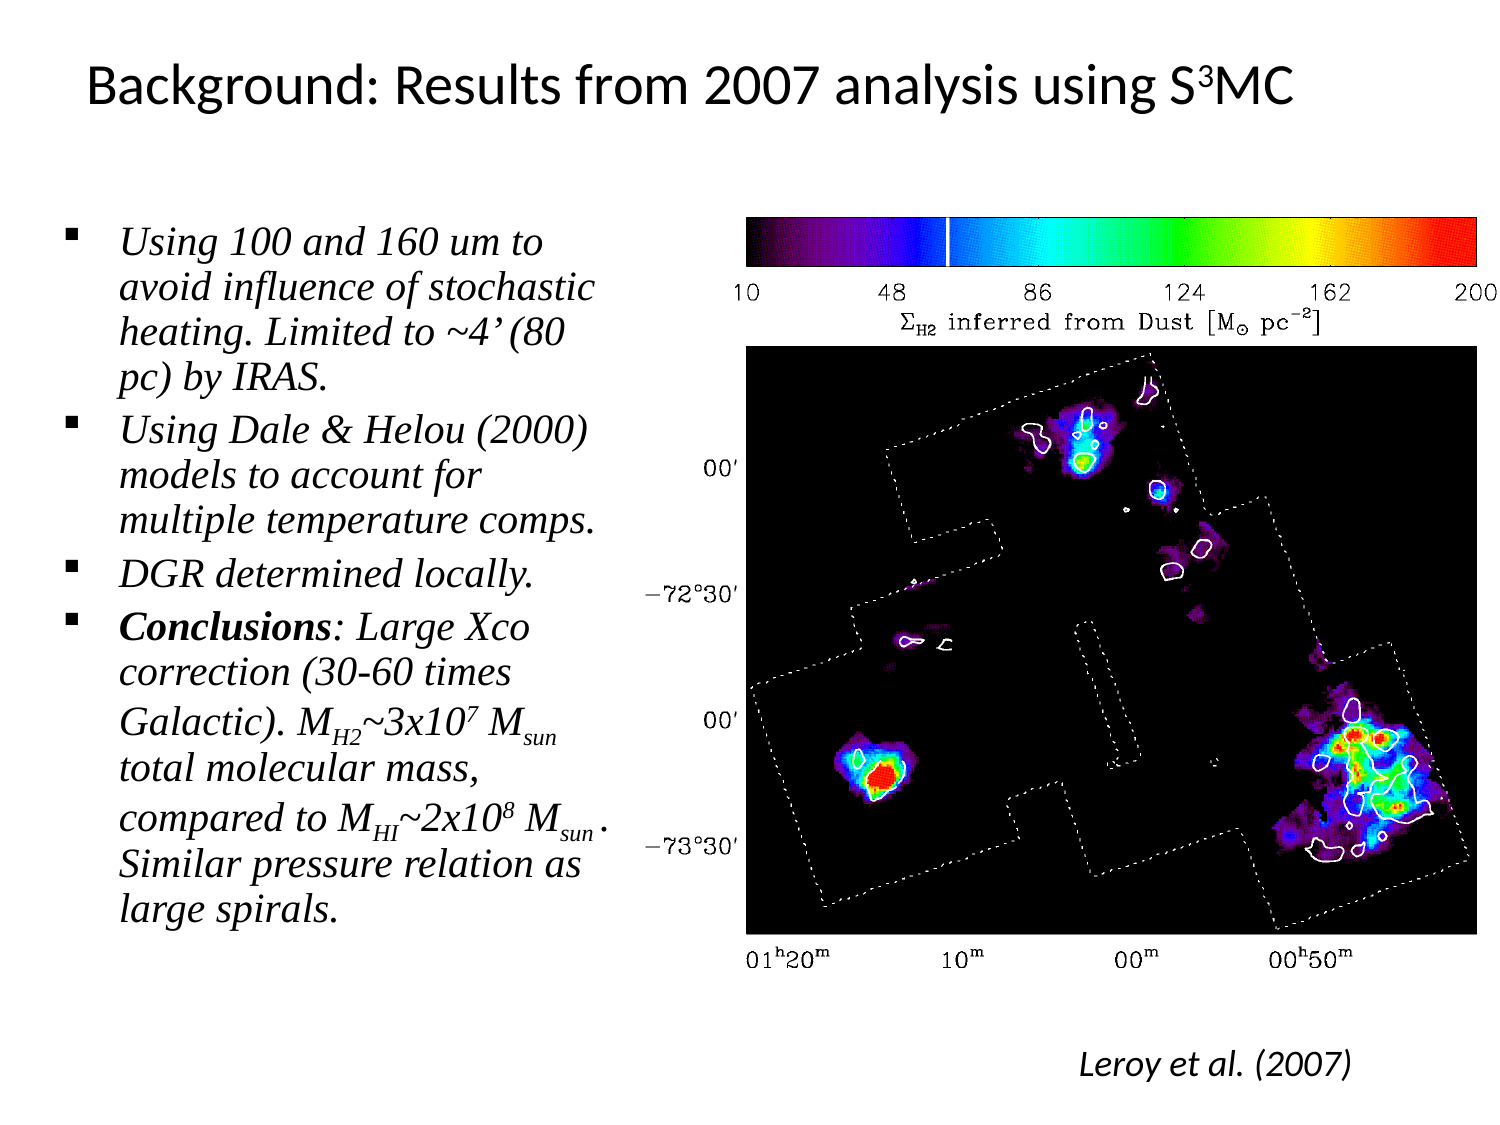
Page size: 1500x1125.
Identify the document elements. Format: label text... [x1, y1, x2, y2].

list Using 100 and 160 um to avoid influence of stochastic heating. Limited to ~4’ (80 pc) by IRAS. Using Dale & Helou (2000) models to account for multiple temperature comps. DGR determined locally. Conclusions: Large Xco correction (30-60 times Galactic). MH2~3x107 Msun total molecular mass, compared to MHI~2x108 Msun . Similar pressure relation as large spirals. [47, 212, 635, 1011]
title Background: Results from 2007 analysis using S3MC [71, 0, 1421, 163]
picture [599, 212, 1500, 976]
text_box Leroy et al. (2007) [964, 1031, 1467, 1092]
